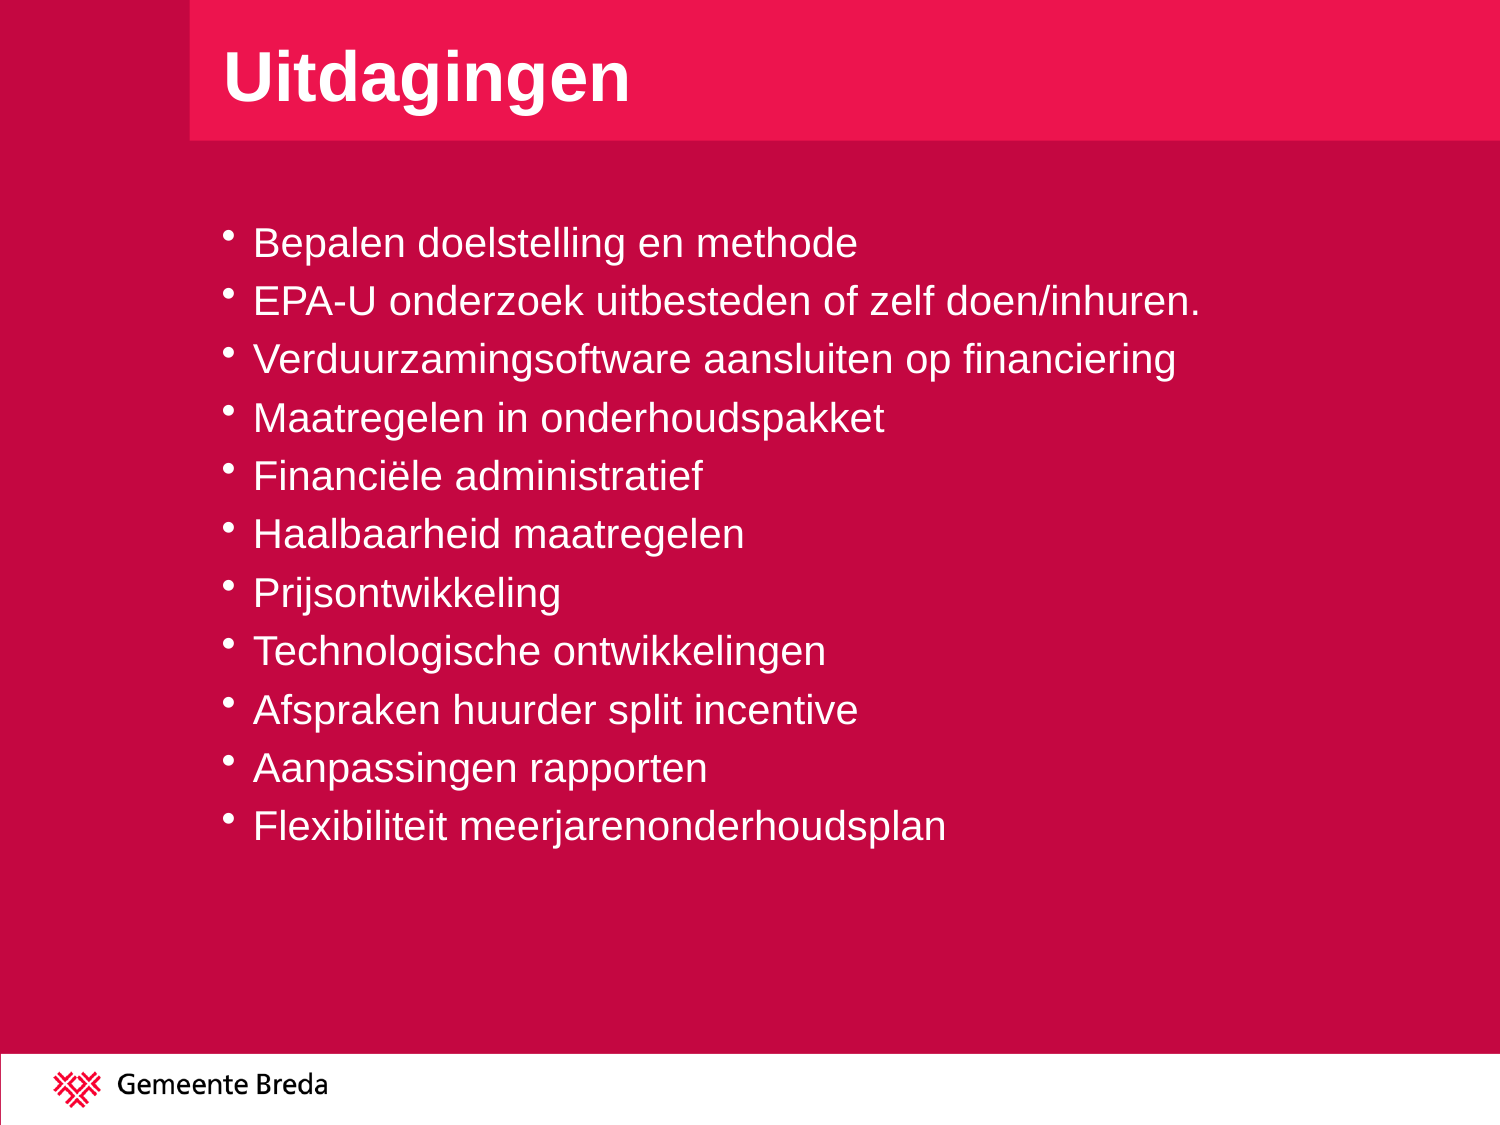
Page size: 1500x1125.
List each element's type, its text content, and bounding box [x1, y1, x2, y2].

picture [53, 1071, 327, 1108]
title Uitdagingen [208, 3, 1424, 144]
list Bepalen doelstelling en methode EPA-U onderzoek uitbesteden of zelf doen/inhuren. Verduurzamingsoftware aansluiten op financiering Maatregelen in onderhoudspakket Financiële administratief Haalbaarheid maatregelen Prijsontwikkeling Technologische ontwikkelingen Afspraken huurder split incentive Aanpassingen rapporten Flexibiliteit meerjarenonderhoudsplan [206, 208, 1424, 981]
